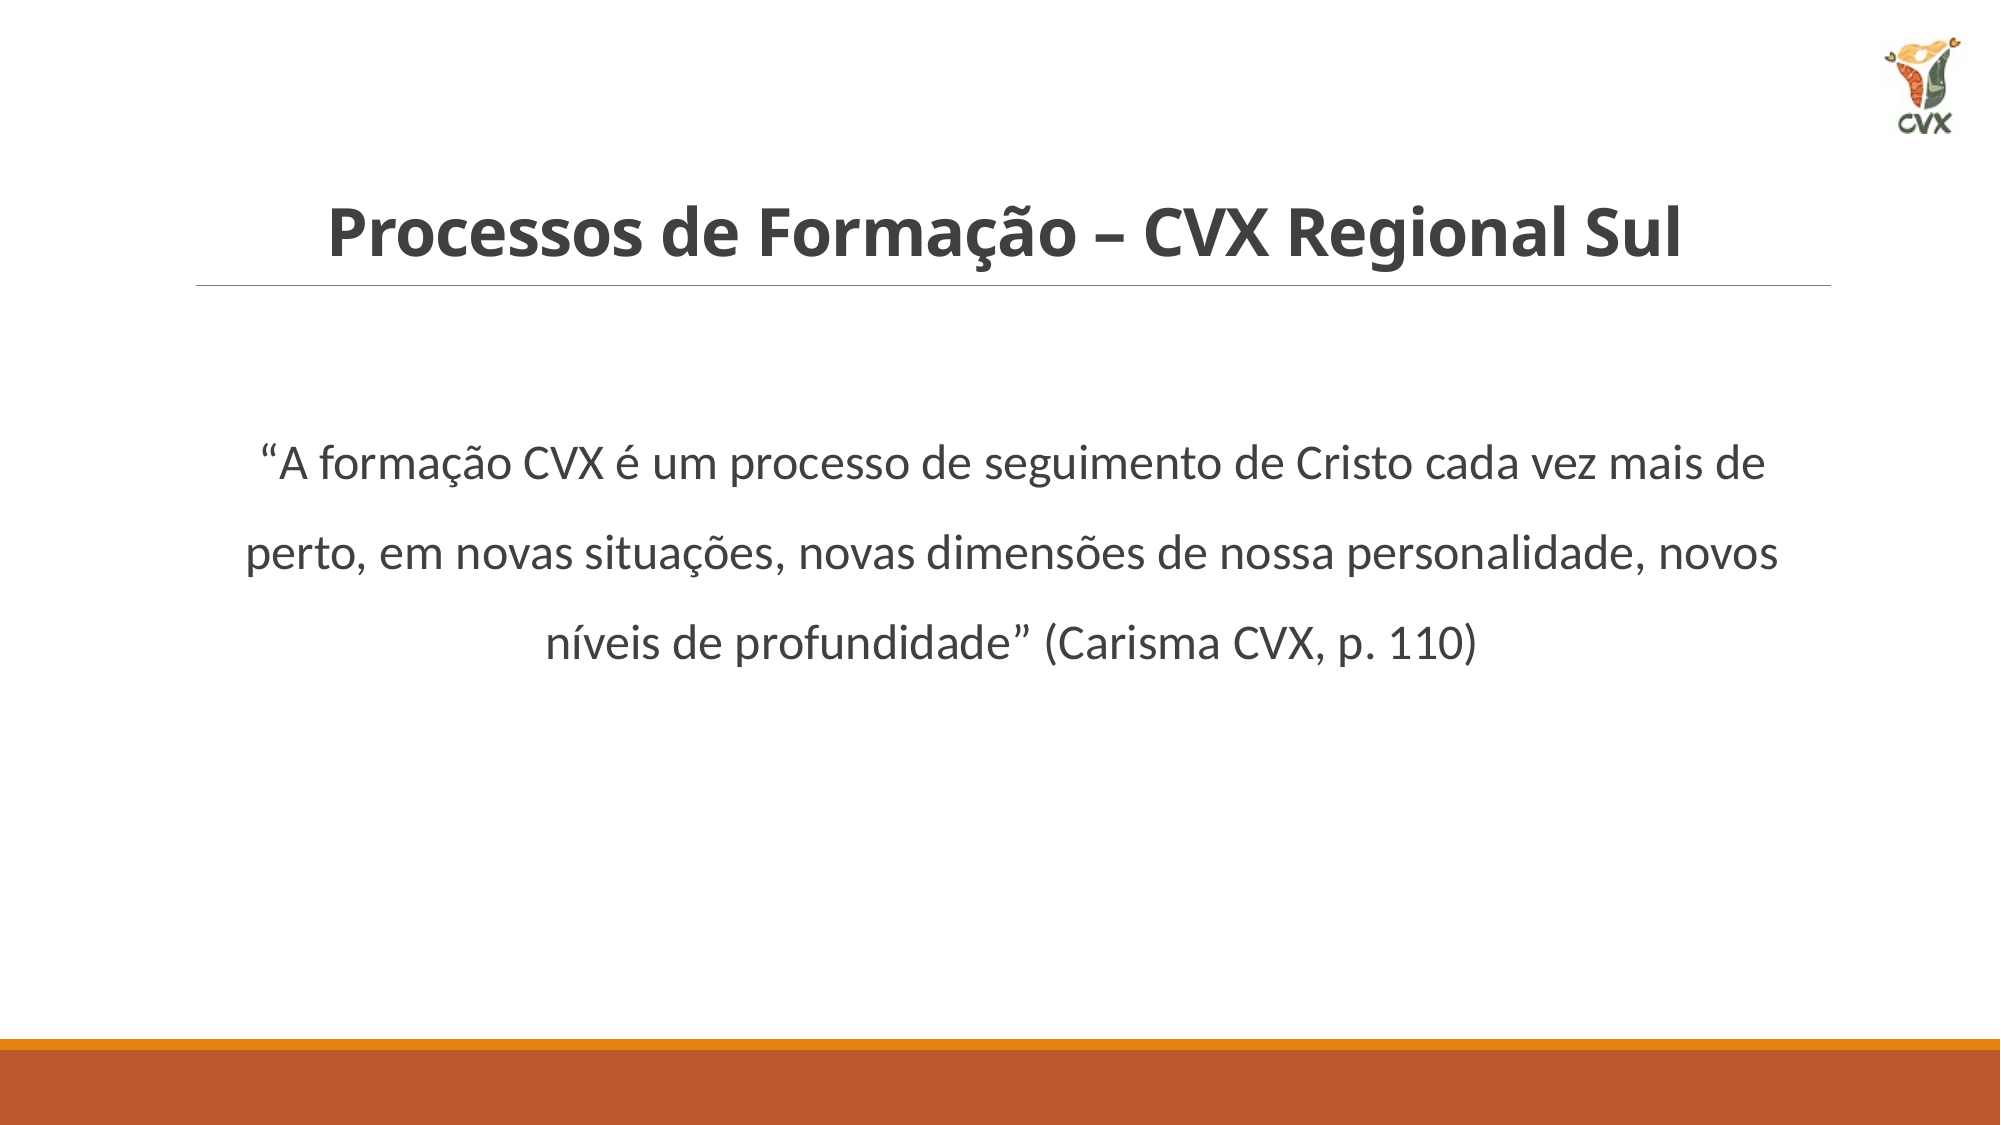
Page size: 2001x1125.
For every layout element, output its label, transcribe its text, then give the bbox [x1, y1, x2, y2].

picture [1878, 37, 1969, 134]
list “A formação CVX é um processo de seguimento de Cristo cada vez mais de perto, em novas situações, novas dimensões de nossa personalidade, novos níveis de profundidade” (Carisma CVX, p. 110) [180, 302, 1830, 963]
title Processos de Formação – CVX Regional Sul [180, 47, 1830, 278]
